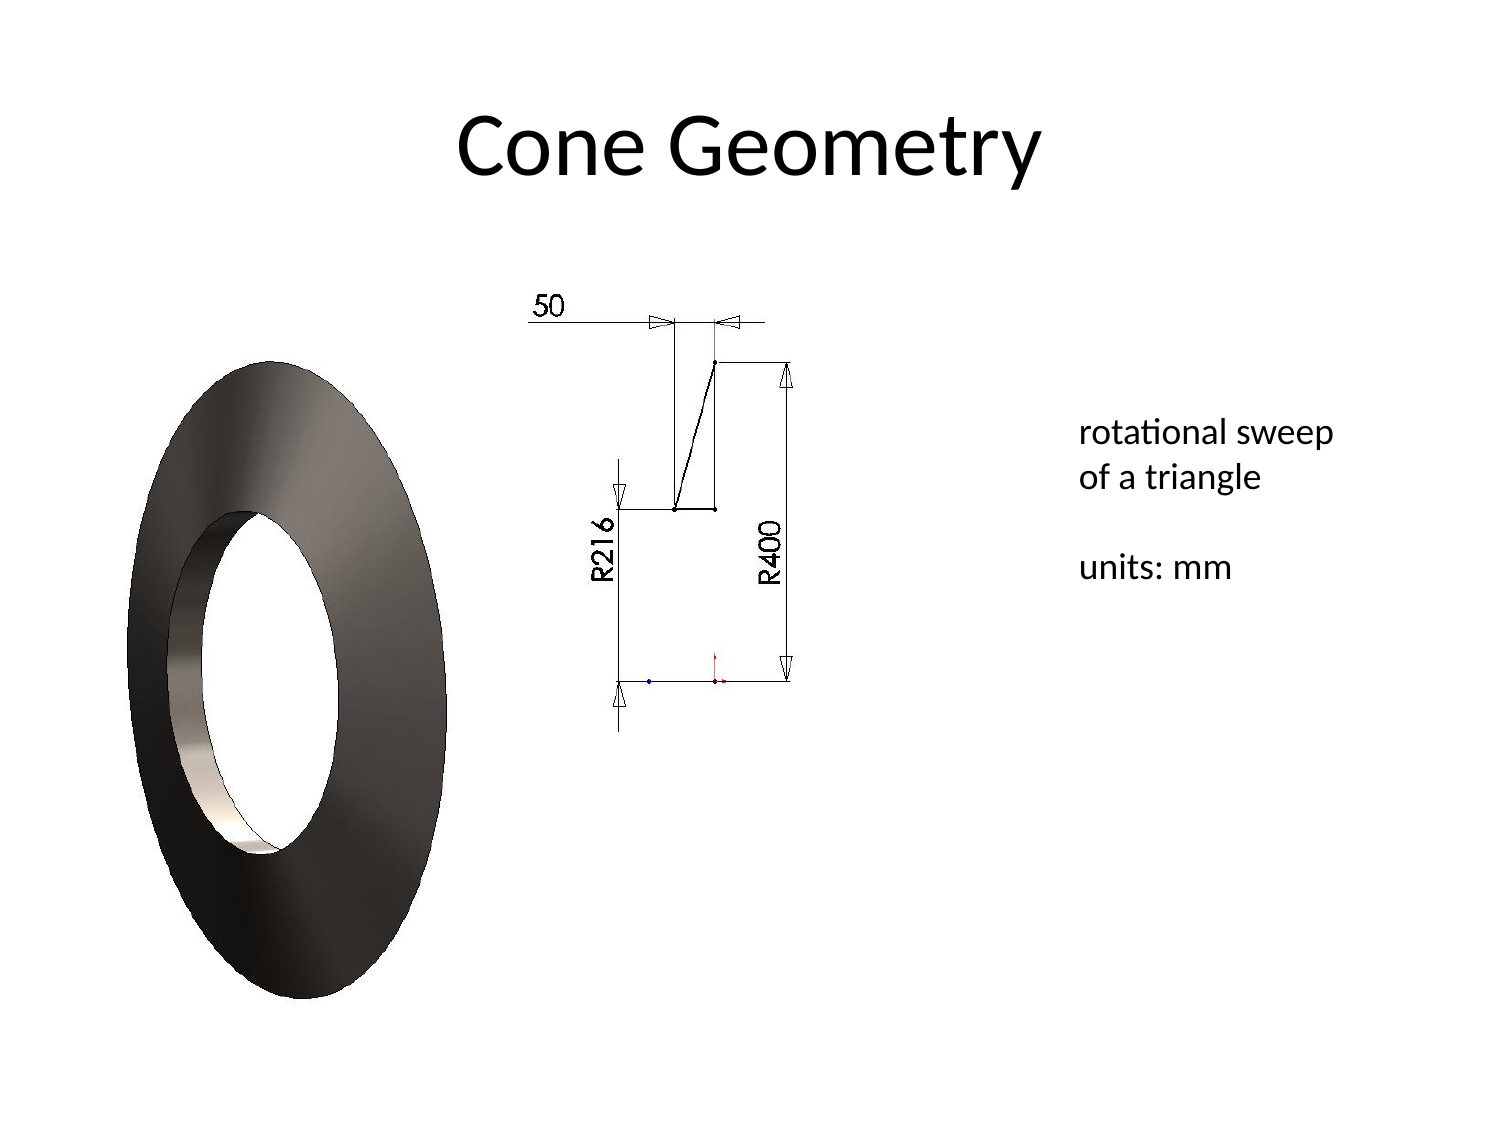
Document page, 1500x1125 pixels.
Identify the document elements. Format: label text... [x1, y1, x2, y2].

text_box rotational sweep of a triangle units: mm [1064, 399, 1350, 595]
title Cone Geometry [75, 45, 1425, 233]
picture [74, 249, 838, 1051]
